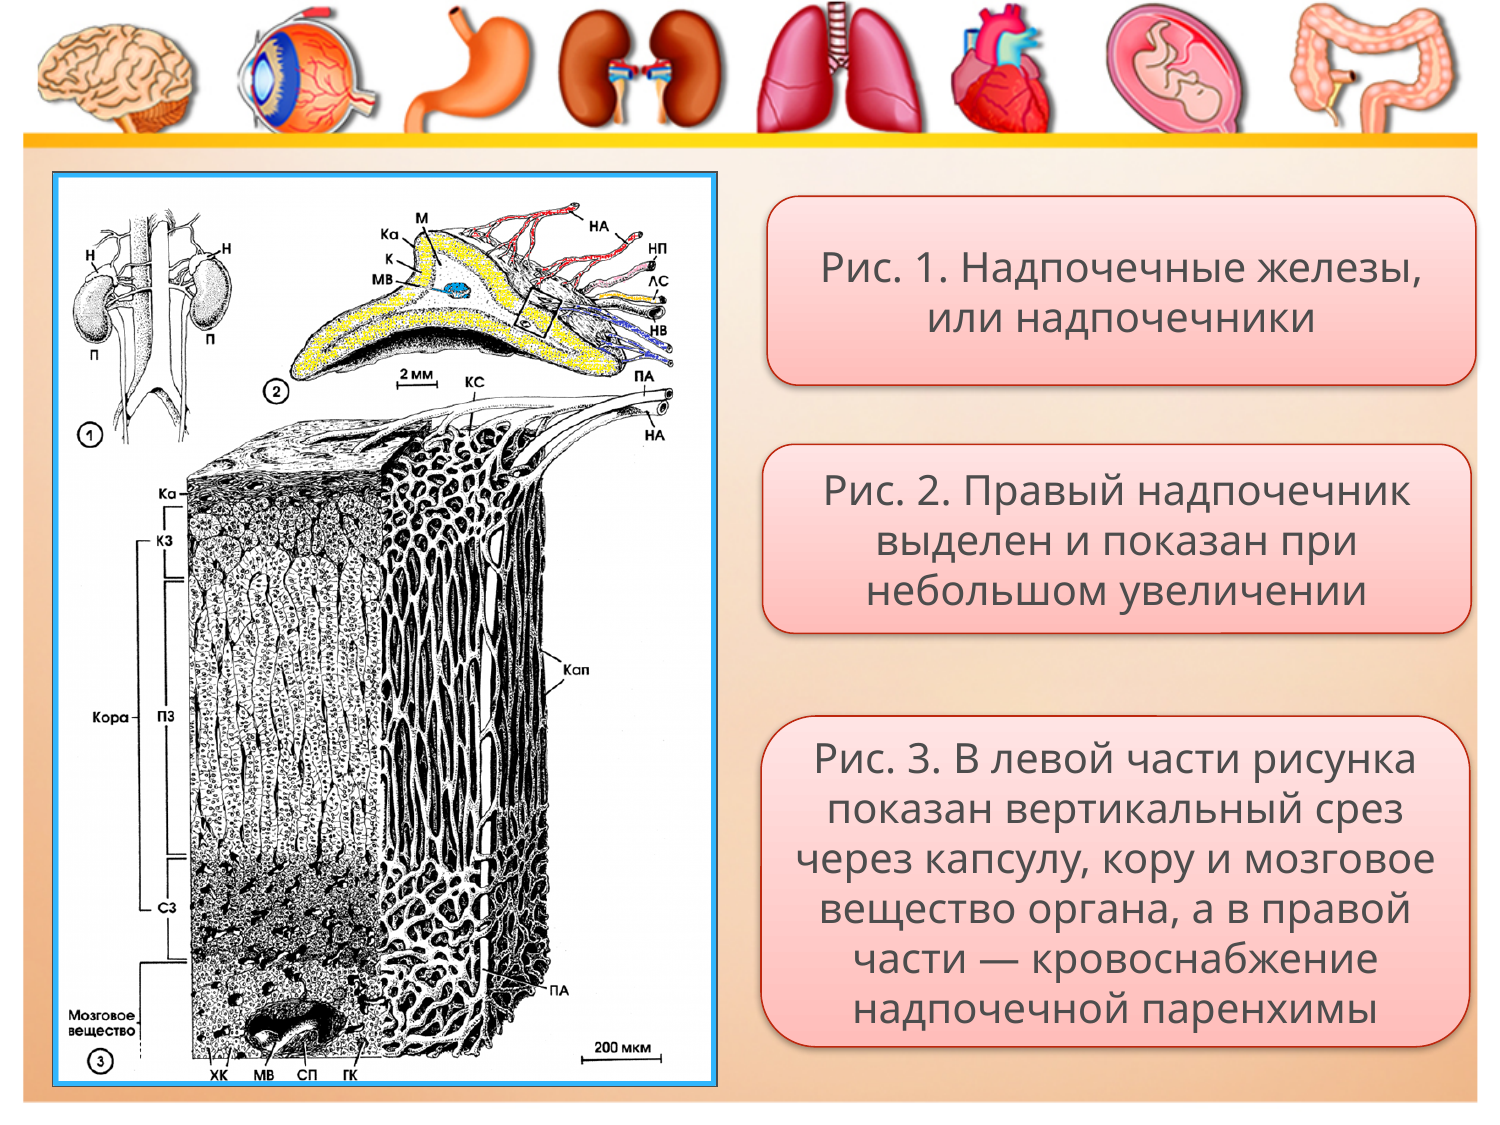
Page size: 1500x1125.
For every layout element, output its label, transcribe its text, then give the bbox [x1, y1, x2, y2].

picture [0, 0, 1500, 1125]
text_box Рис. 3. В левой части рисунка показан вертикальный срез через капсулу, кору и мозговое вещество органа, а в правой части — кровоснабжение надпочечной паренхимы [760, 715, 1471, 1048]
text_box Рис. 1. Надпочечные железы, или надпочечники [766, 195, 1477, 386]
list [52, 172, 717, 1087]
text_box Рис. 2. Правый надпочечник выделен и показан при небольшом увеличении [761, 443, 1473, 635]
